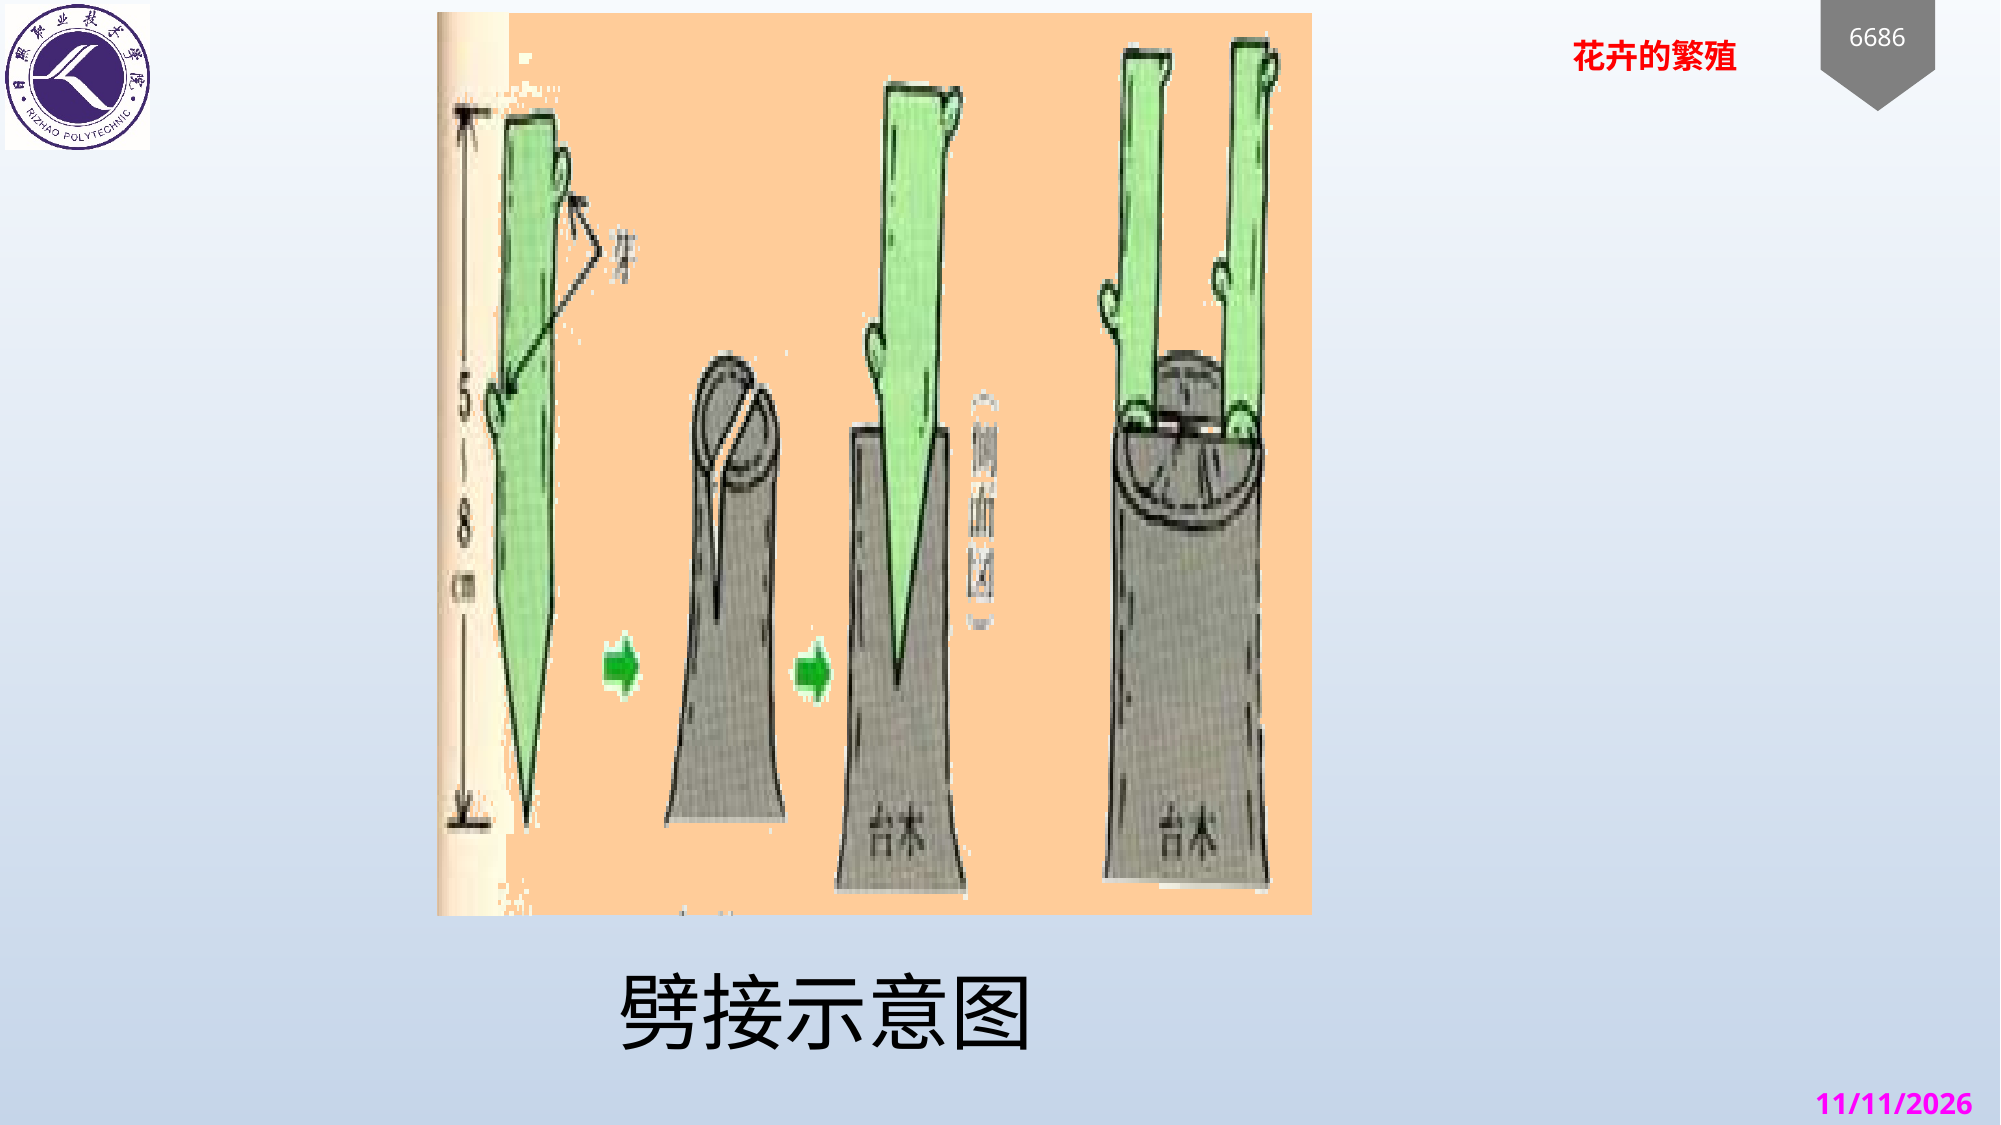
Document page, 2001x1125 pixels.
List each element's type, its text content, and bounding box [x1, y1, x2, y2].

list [437, 12, 1312, 916]
text_box 劈接示意图 [603, 952, 1256, 1068]
picture [5, 4, 150, 150]
